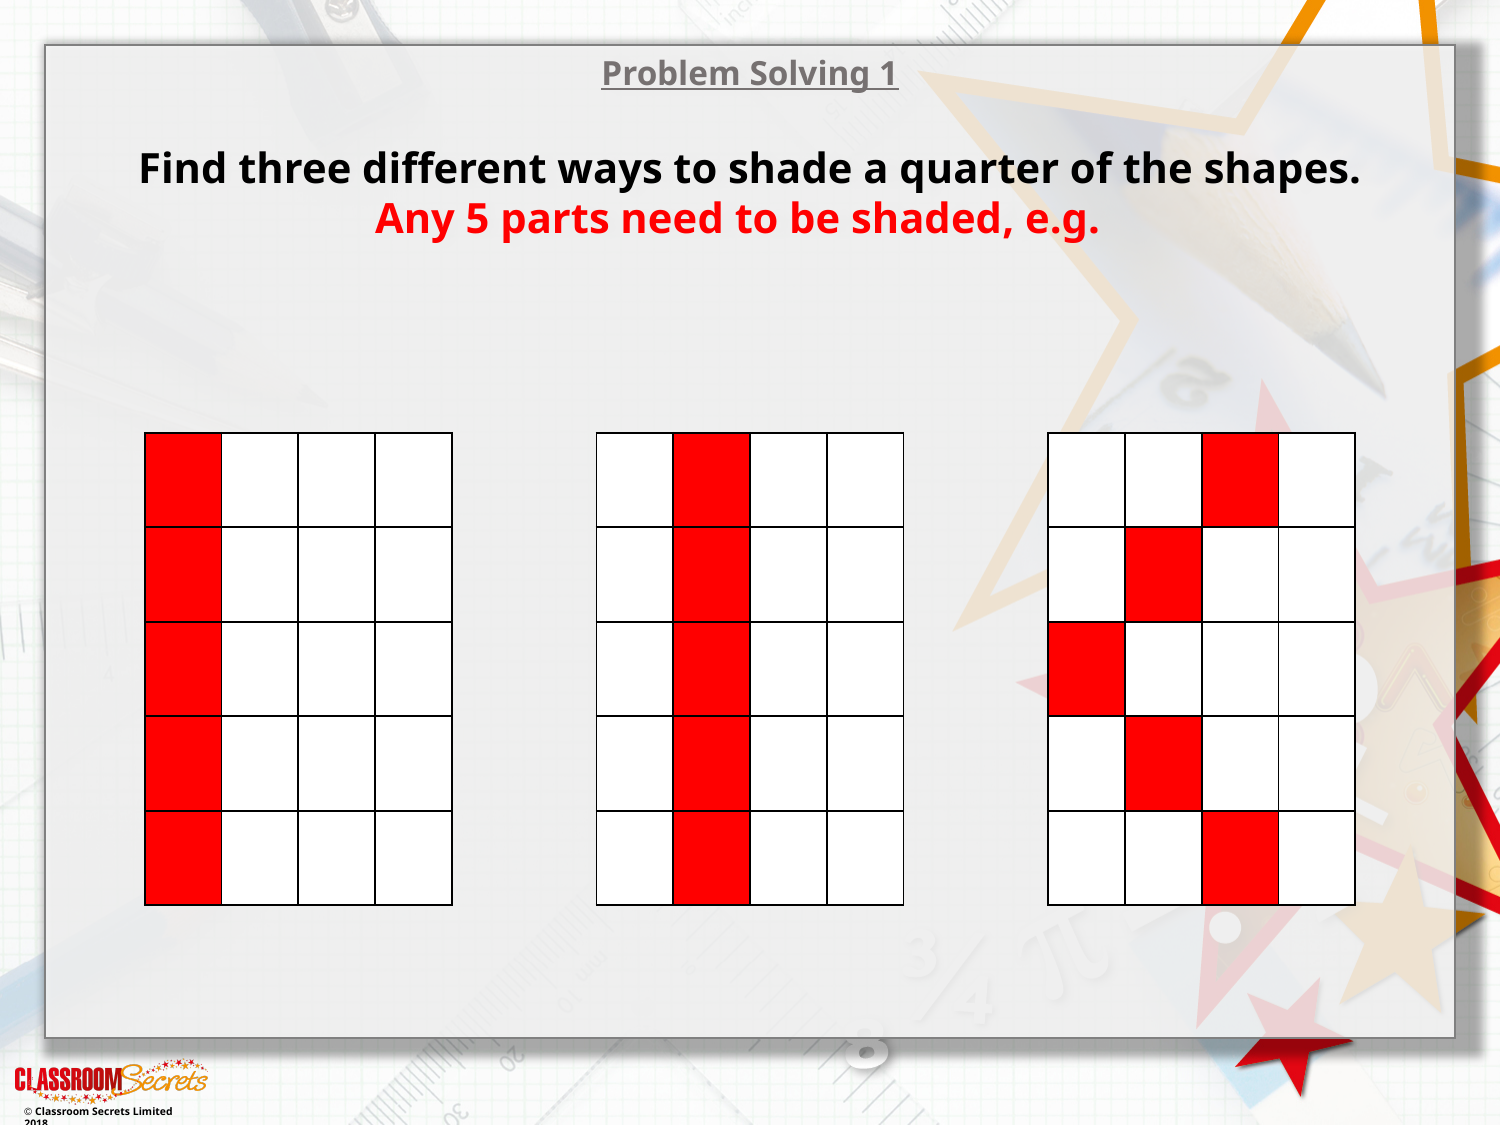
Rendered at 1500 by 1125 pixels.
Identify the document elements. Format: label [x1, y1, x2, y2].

picture [0, 0, 1500, 1125]
text_box [9, 1058, 213, 1125]
